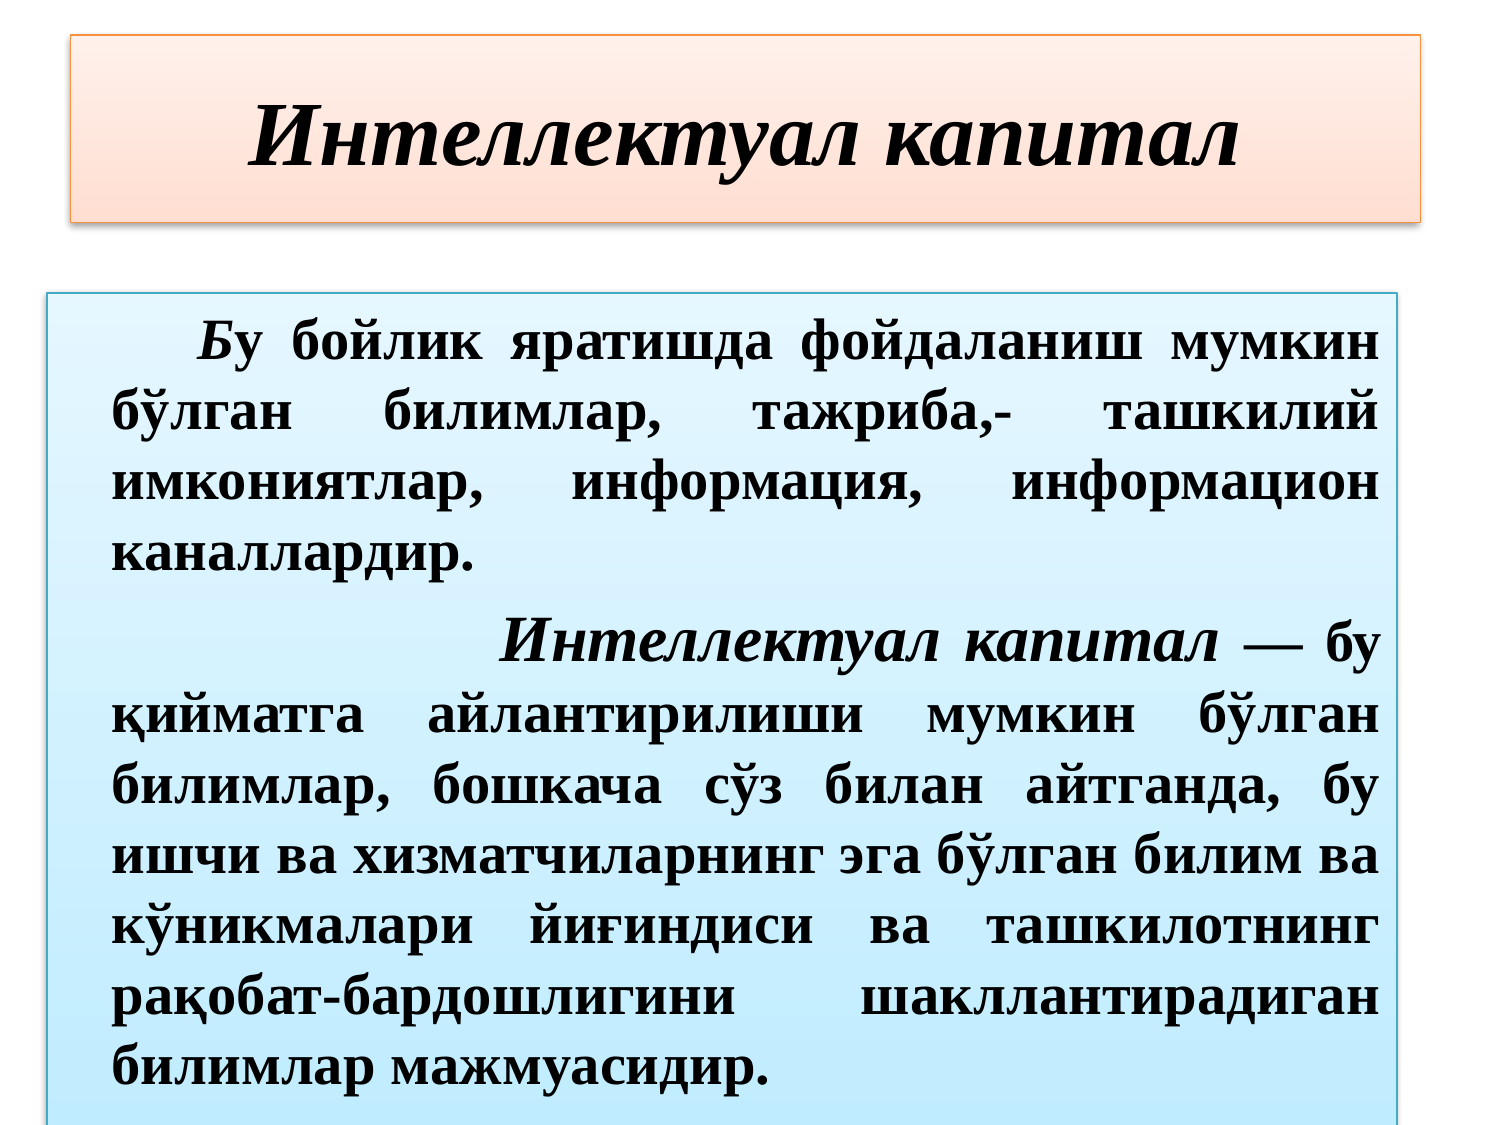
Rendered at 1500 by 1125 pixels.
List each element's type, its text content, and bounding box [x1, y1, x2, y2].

title Интеллектуал капитал [70, 34, 1421, 223]
list Бу бойлик яратишда фойдаланиш мумкин бўлган билимлар, тажриба,- ташкилий имкониятлар, информация, информацион каналлардир. Интеллектуал капитал — бу қийматга айлантирилиши мумкин бўлган билимлар, бошкача сўз билан айтганда, бу ишчи ва хизматчиларнинг эга бўлган билим ва кўникмалари йиғиндиси ва ташкилотнинг рақобат-бардошлигини шакллантирадиган билимлар мажмуасидир. [46, 292, 1398, 1125]
